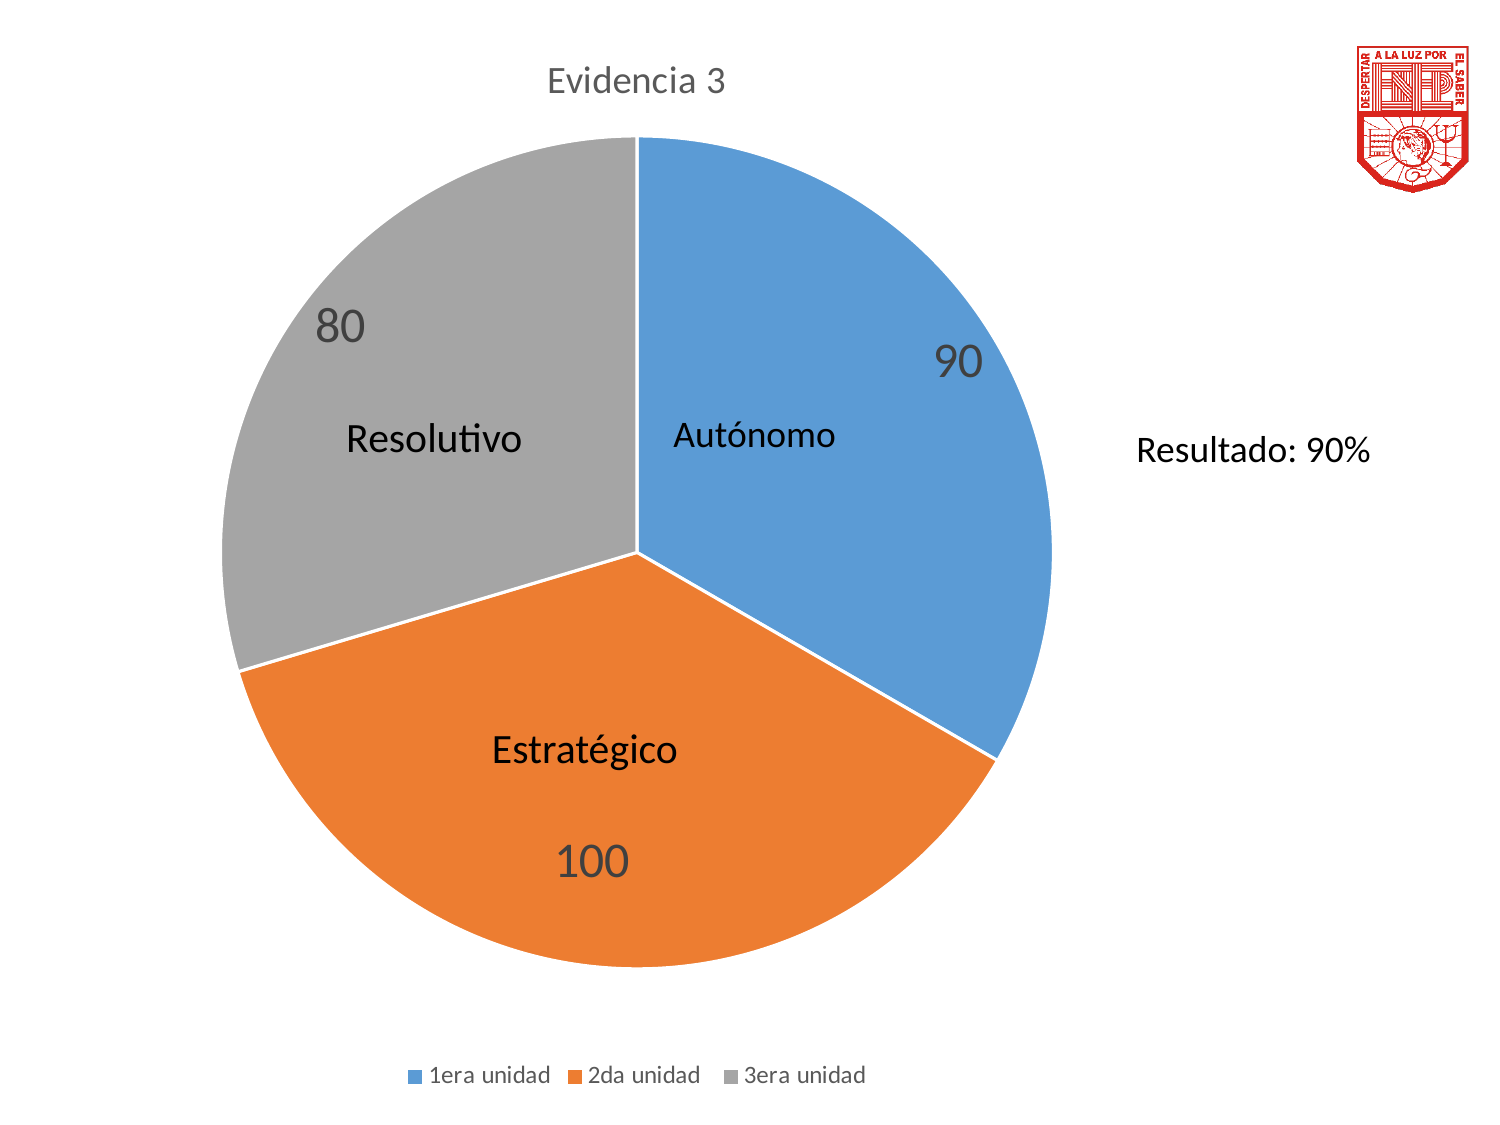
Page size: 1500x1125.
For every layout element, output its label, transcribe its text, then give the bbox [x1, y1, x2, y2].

picture [1344, 27, 1484, 211]
text_box Resultado: 90% [1344, 417, 1416, 478]
chart [0, 22, 1344, 1096]
